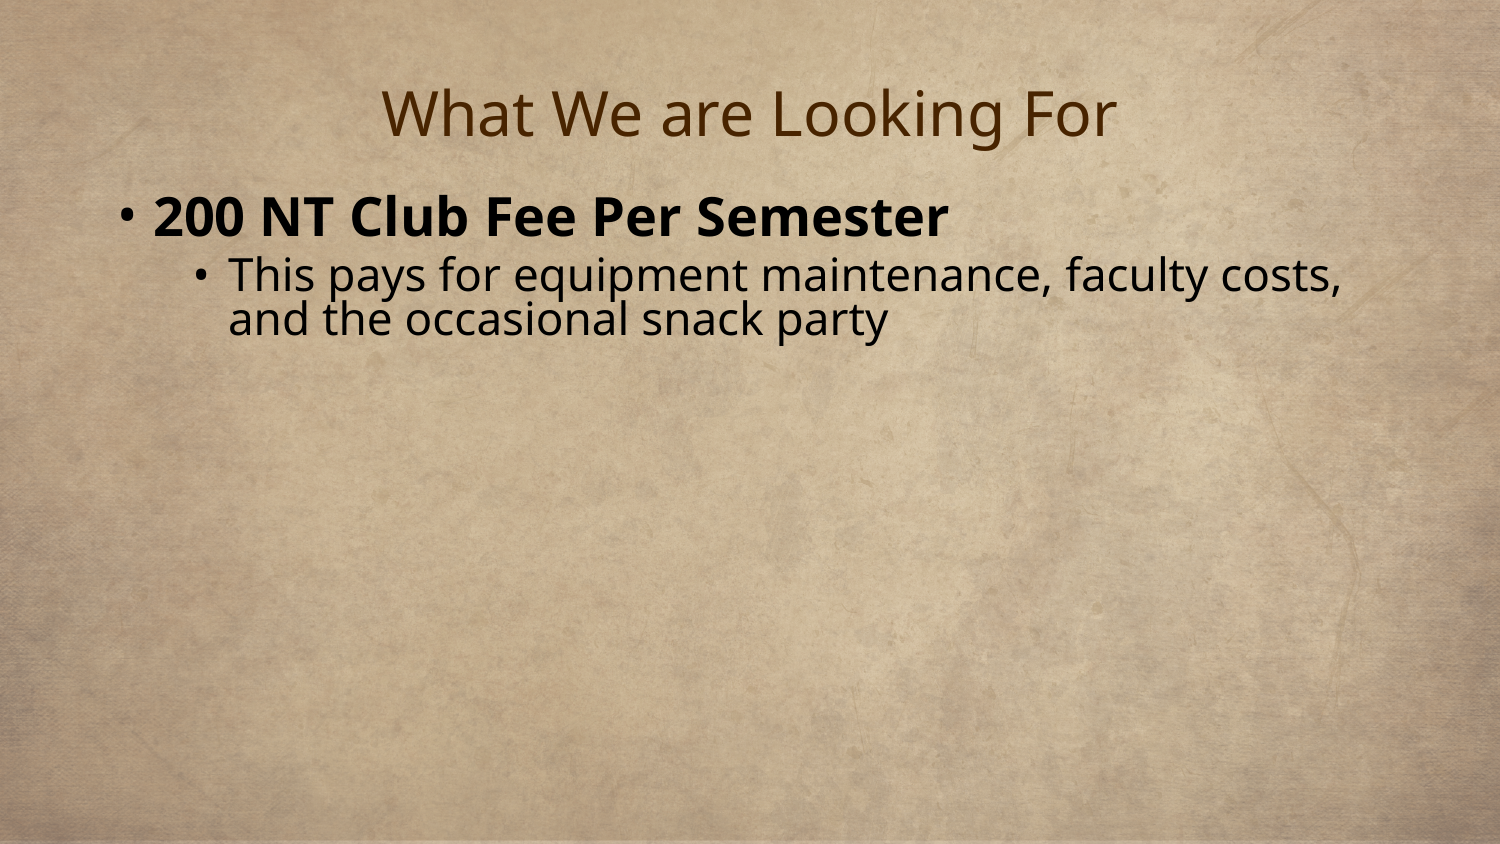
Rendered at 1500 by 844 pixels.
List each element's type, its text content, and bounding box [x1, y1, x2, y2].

picture [0, 0, 1500, 844]
title What We are Looking For [317, 58, 1183, 218]
list 200 NT Club Fee Per Semester This pays for equipment maintenance, faculty costs, and the occasional snack party [100, 179, 1369, 778]
